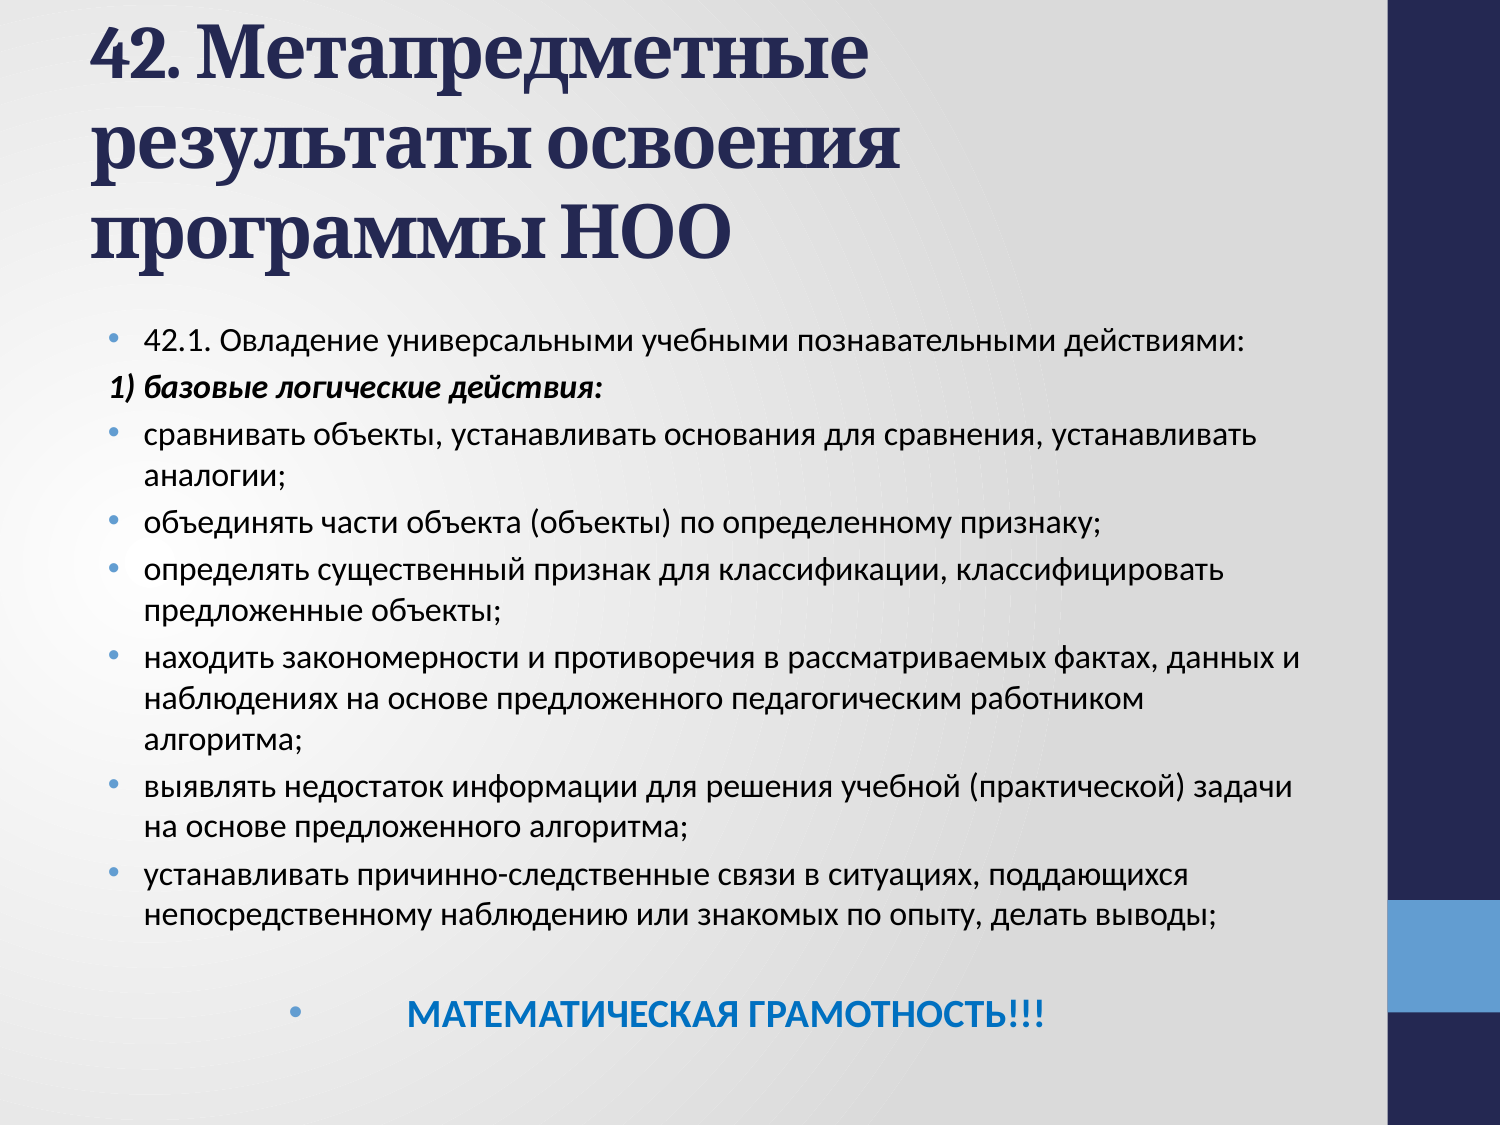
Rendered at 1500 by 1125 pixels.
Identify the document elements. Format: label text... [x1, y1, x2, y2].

title 42. Метапредметные результаты освоения программы НОО [75, 45, 1325, 233]
list 42.1. Овладение универсальными учебными познавательными действиями: 1) базовые логические действия: сравнивать объекты, устанавливать основания для сравнения, устанавливать аналогии; объединять части объекта (объекты) по определенному признаку; определять существенный признак для классификации, классифицировать предложенные объекты; находить закономерности и противоречия в рассматриваемых фактах, данных и наблюдениях на основе предложенного педагогическим работником алгоритма; выявлять недостаток информации для решения учебной (практической) задачи на основе предложенного алгоритма; устанавливать причинно-следственные связи в ситуациях, поддающихся непосредственному наблюдению или знакомых по опыту, делать выводы; МАТЕМАТИЧЕСКАЯ ГРАМОТНОСТЬ!!! [75, 262, 1325, 1050]
